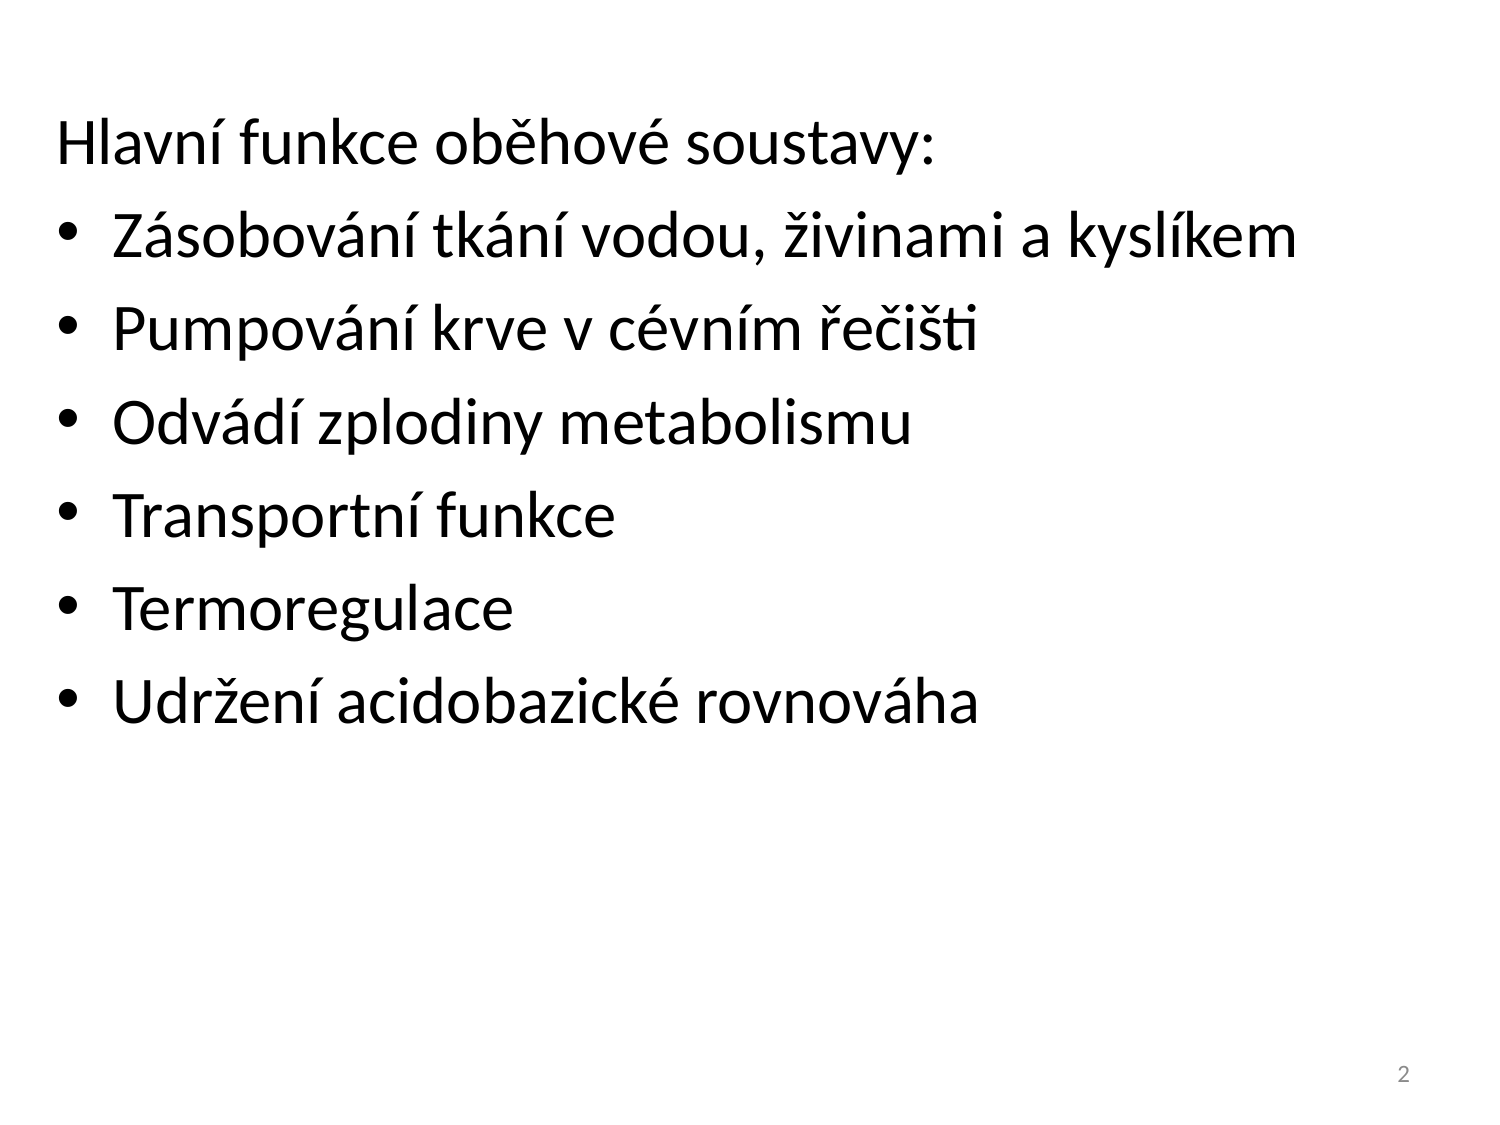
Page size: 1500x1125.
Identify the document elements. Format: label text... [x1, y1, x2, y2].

slide_number 2 [1074, 1042, 1425, 1103]
list Hlavní funkce oběhové soustavy: Zásobování tkání vodou, živinami a kyslíkem Pumpování krve v cévním řečišti Odvádí zplodiny metabolismu Transportní funkce Termoregulace Udržení acidobazické rovnováha [41, 90, 1459, 833]
